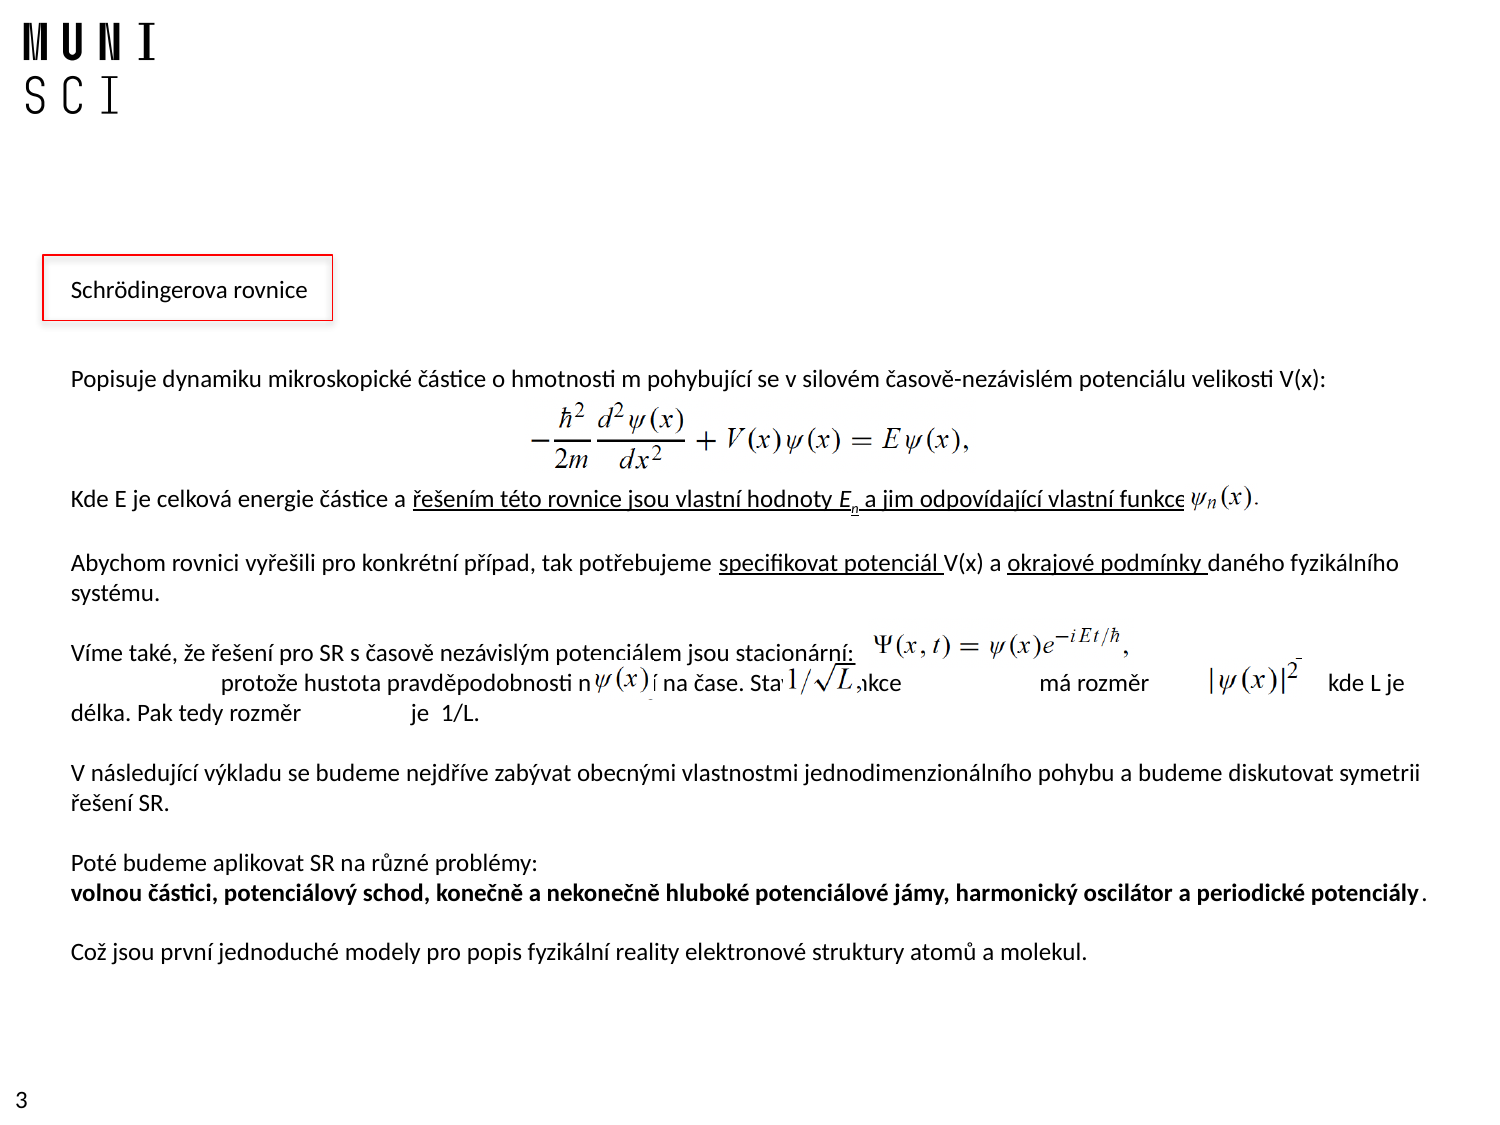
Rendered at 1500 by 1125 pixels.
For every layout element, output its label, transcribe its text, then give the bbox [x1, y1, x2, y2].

text_box Schrödingerova rovnice Popisuje dynamiku mikroskopické částice o hmotnosti m pohybující se v silovém časově-nezávislém potenciálu velikosti V(x): Kde E je celková energie částice a řešením této rovnice jsou vlastní hodnoty En a jim odpovídající vlastní funkce Abychom rovnici vyřešili pro konkrétní případ, tak potřebujeme specifikovat potenciál V(x) a okrajové podmínky daného fyzikálního systému. Víme také, že řešení pro SR s časově nezávislým potenciálem jsou stacionární: protože hustota pravděpodobnosti nezávisí na čase. Stavová funkce má rozměr kde L je délka. Pak tedy rozměr je 1/L. V následující výkladu se budeme nejdříve zabývat obecnými vlastnostmi jednodimenzionálního pohybu a budeme diskutovat symetrii řešení SR. Poté budeme aplikovat SR na různé problémy: volnou částici, potenciálový schod, konečně a nekonečně hluboké potenciálové jámy, harmonický oscilátor a periodické potenciály. Což jsou první jednoduché modely pro popis fyzikální reality elektronové struktury atomů a molekul. [55, 265, 1448, 1004]
picture [0, 0, 178, 137]
picture [1202, 658, 1302, 700]
picture [591, 660, 654, 700]
picture [1183, 482, 1258, 515]
picture [783, 661, 863, 698]
picture [868, 617, 1134, 668]
picture [524, 397, 976, 474]
text_box [42, 254, 333, 321]
text_box 3 [0, 1076, 43, 1122]
